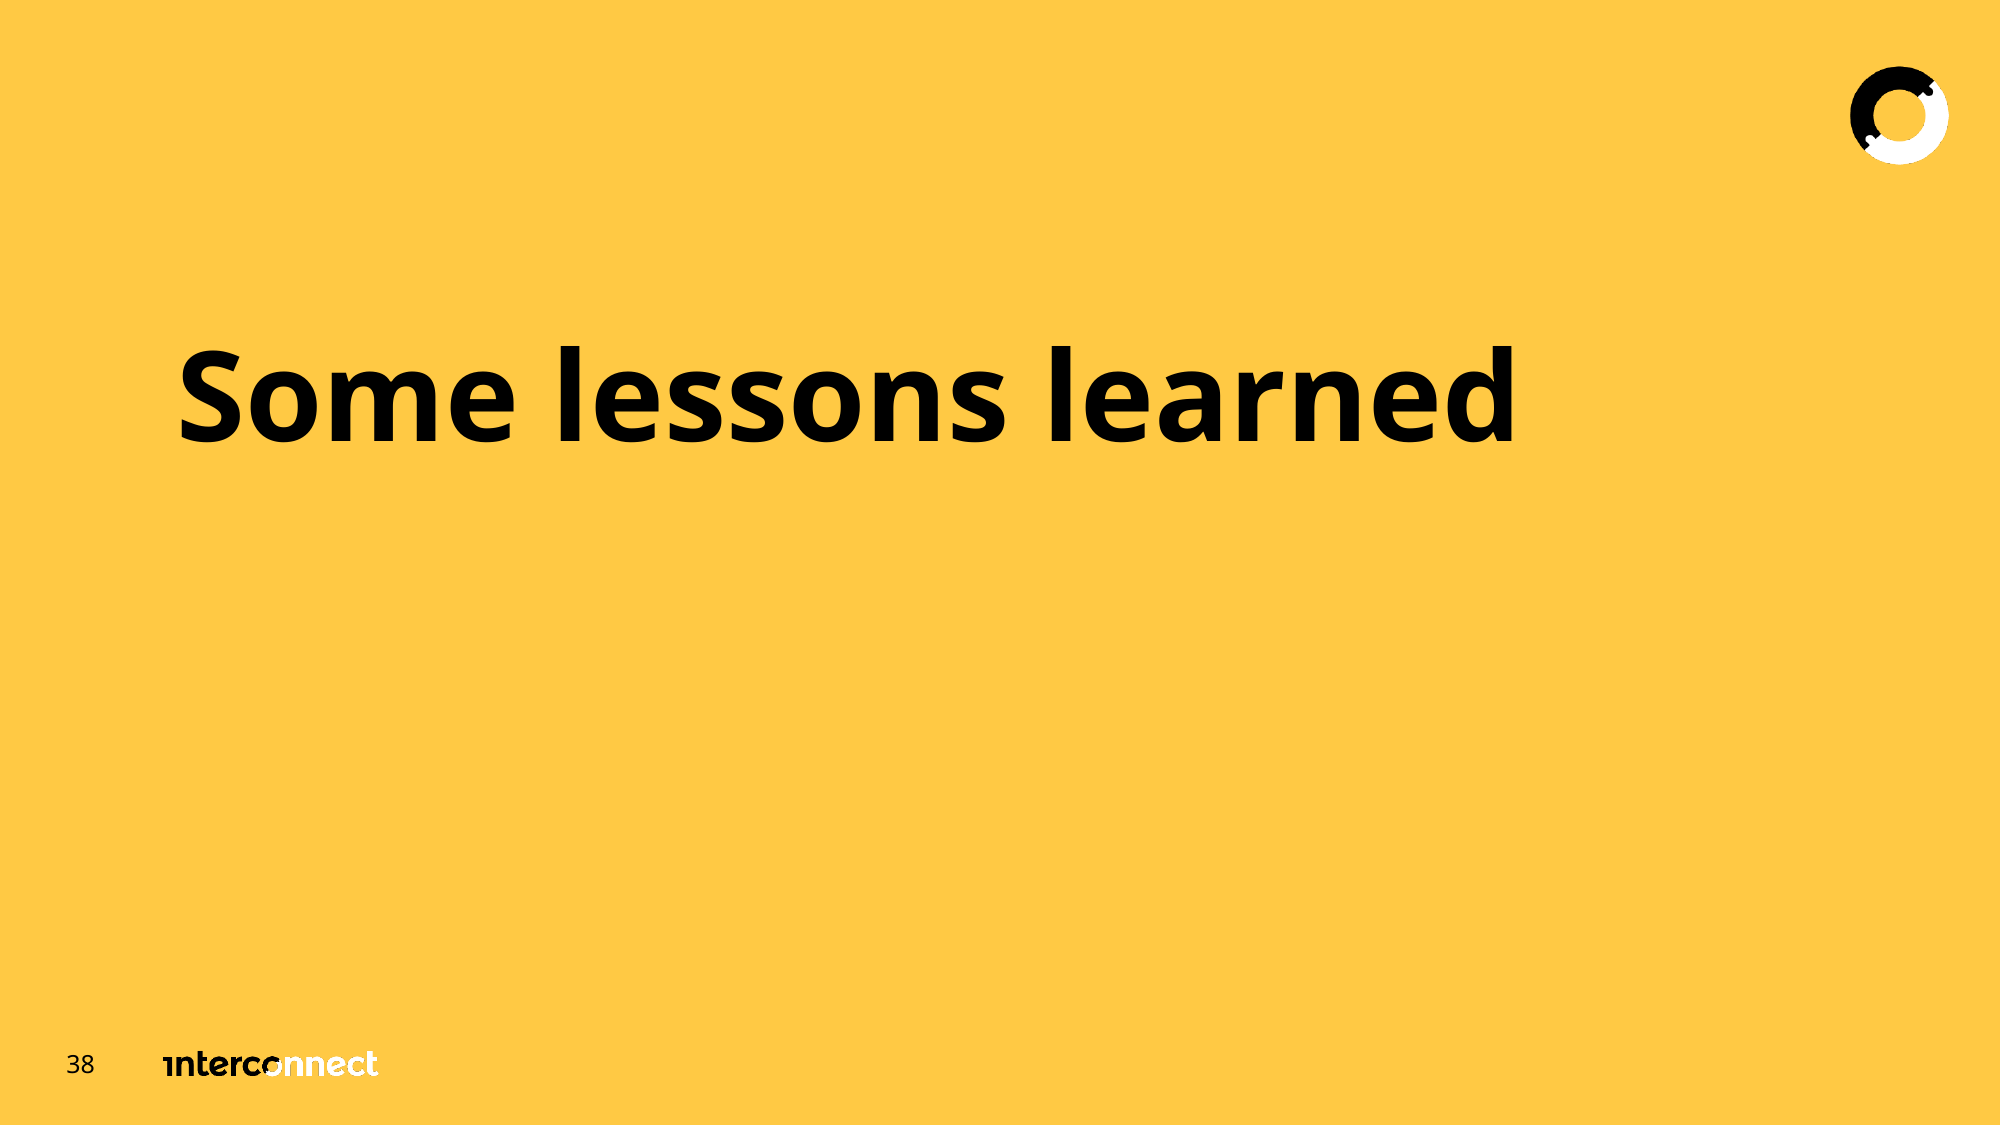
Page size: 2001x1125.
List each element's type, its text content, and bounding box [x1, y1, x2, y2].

picture [1846, 61, 1952, 168]
picture [162, 1048, 380, 1078]
slide_number 38 [0, 1006, 162, 1125]
list Some lessons learned [161, 309, 1860, 1006]
